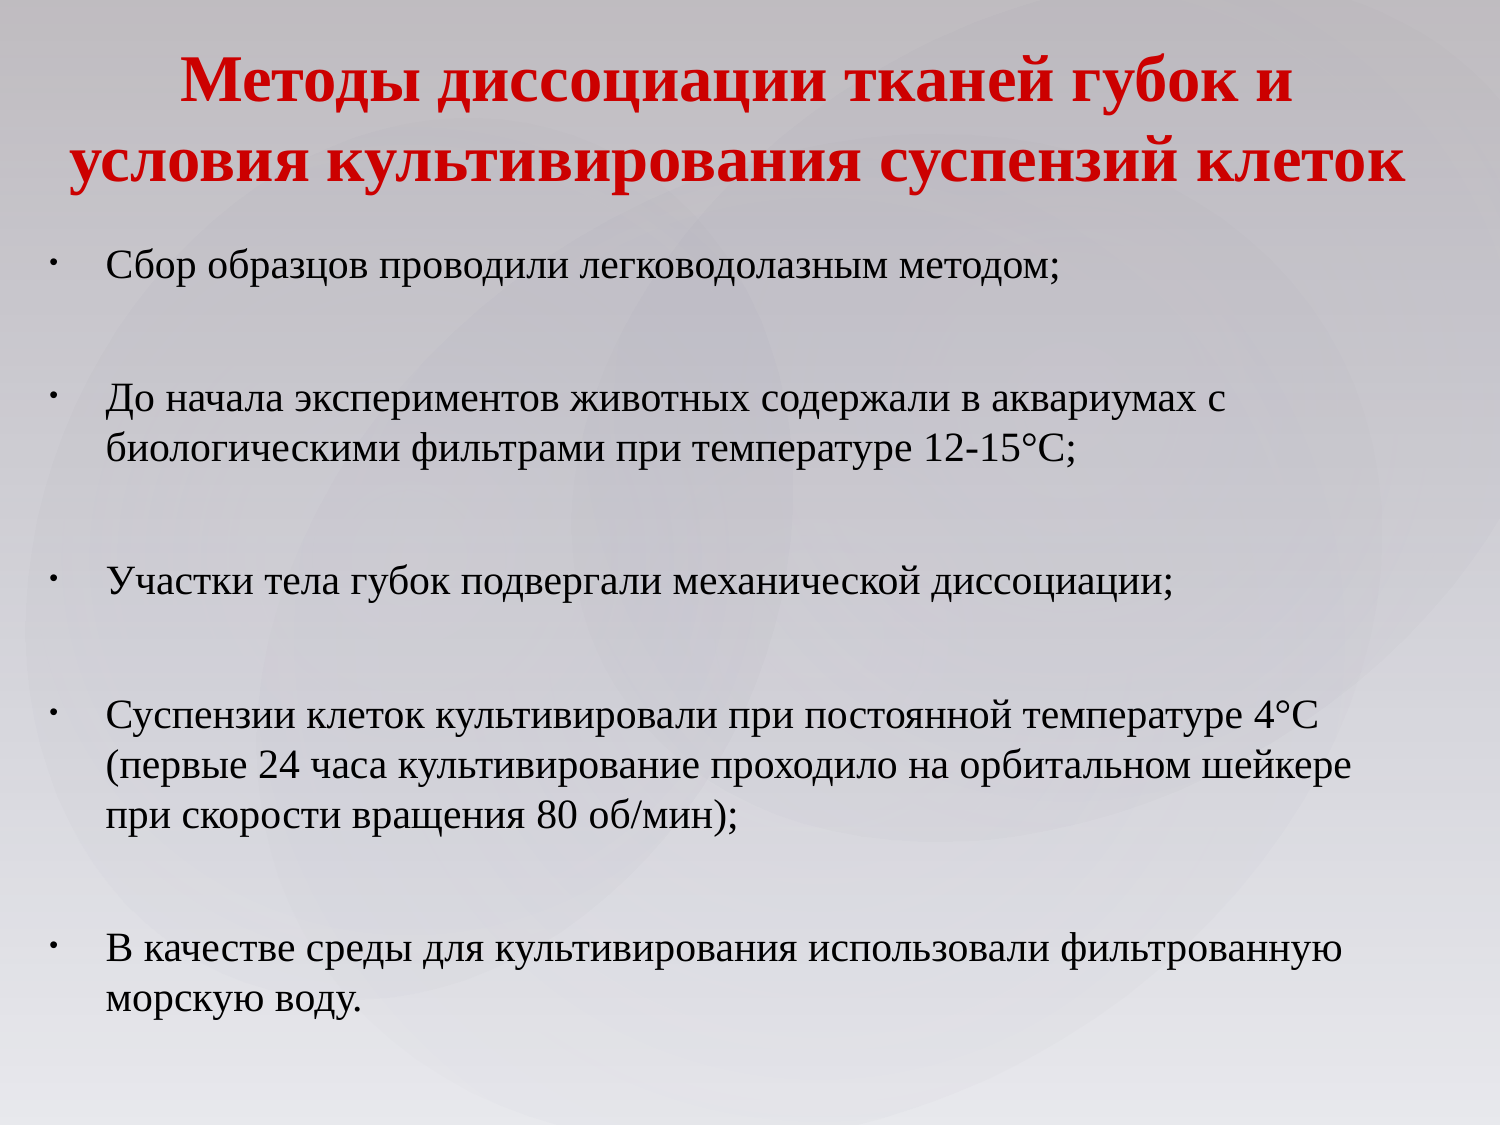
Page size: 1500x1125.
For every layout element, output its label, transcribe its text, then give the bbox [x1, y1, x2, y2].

list Сбор образцов проводили легководолазным методом; До начала экспериментов животных содержали в аквариумах с биологическими фильтрами при температуре 12-15°С; Участки тела губок подвергали механической диссоциации; Суспензии клеток культивировали при постоянной температуре 4°С (первые 24 часа культивирование проходило на орбитальном шейкере при скорости вращения 80 об/мин); В качестве среды для культивирования использовали фильтрованную морскую воду. [34, 247, 1441, 1079]
title Методы диссоциации тканей губок и условия культивирования суспензий клеток [48, 0, 1428, 203]
